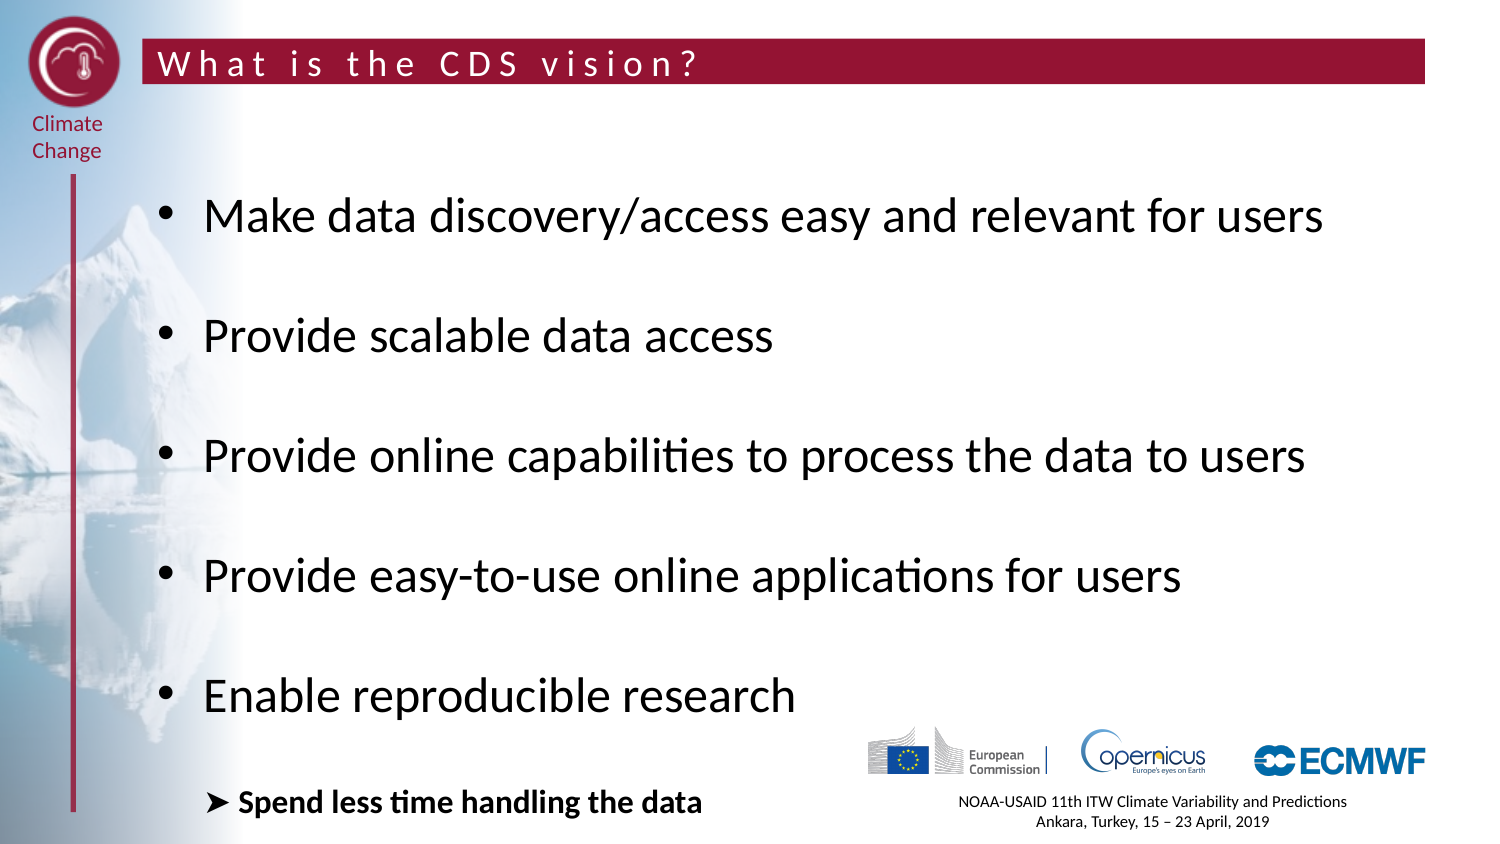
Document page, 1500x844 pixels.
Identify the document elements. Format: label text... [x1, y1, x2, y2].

picture [19, 3, 129, 116]
text_box Make data discovery/access easy and relevant for users Provide scalable data access Provide online capabilities to process the data to users Provide easy-to-use online applications for users Enable reproducible research [142, 114, 1425, 730]
text_box ➤ Spend less time handling the data [29, 772, 878, 828]
title What is the CDS vision? [142, 38, 1425, 85]
